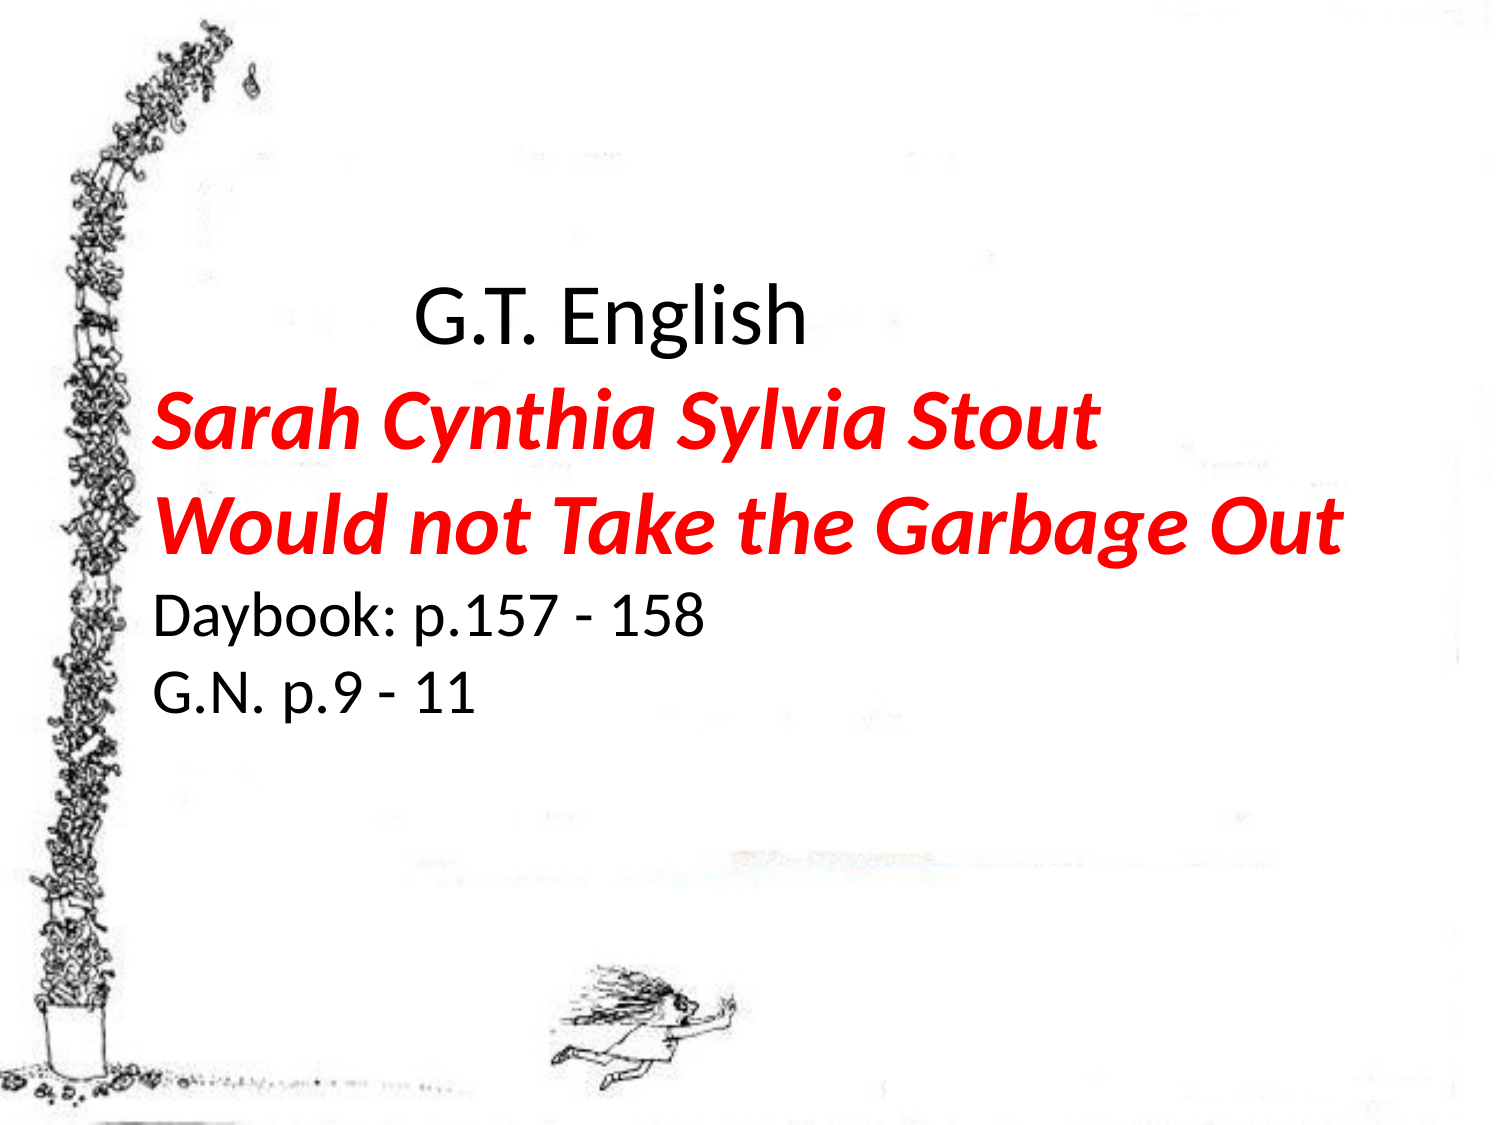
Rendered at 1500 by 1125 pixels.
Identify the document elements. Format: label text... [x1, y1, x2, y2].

picture [0, 0, 1500, 1125]
title G.T. English Sarah Cynthia Sylvia Stout Would not Take the Garbage Out Daybook: p.157 - 158 G.N. p.9 - 11 [137, 162, 1413, 975]
